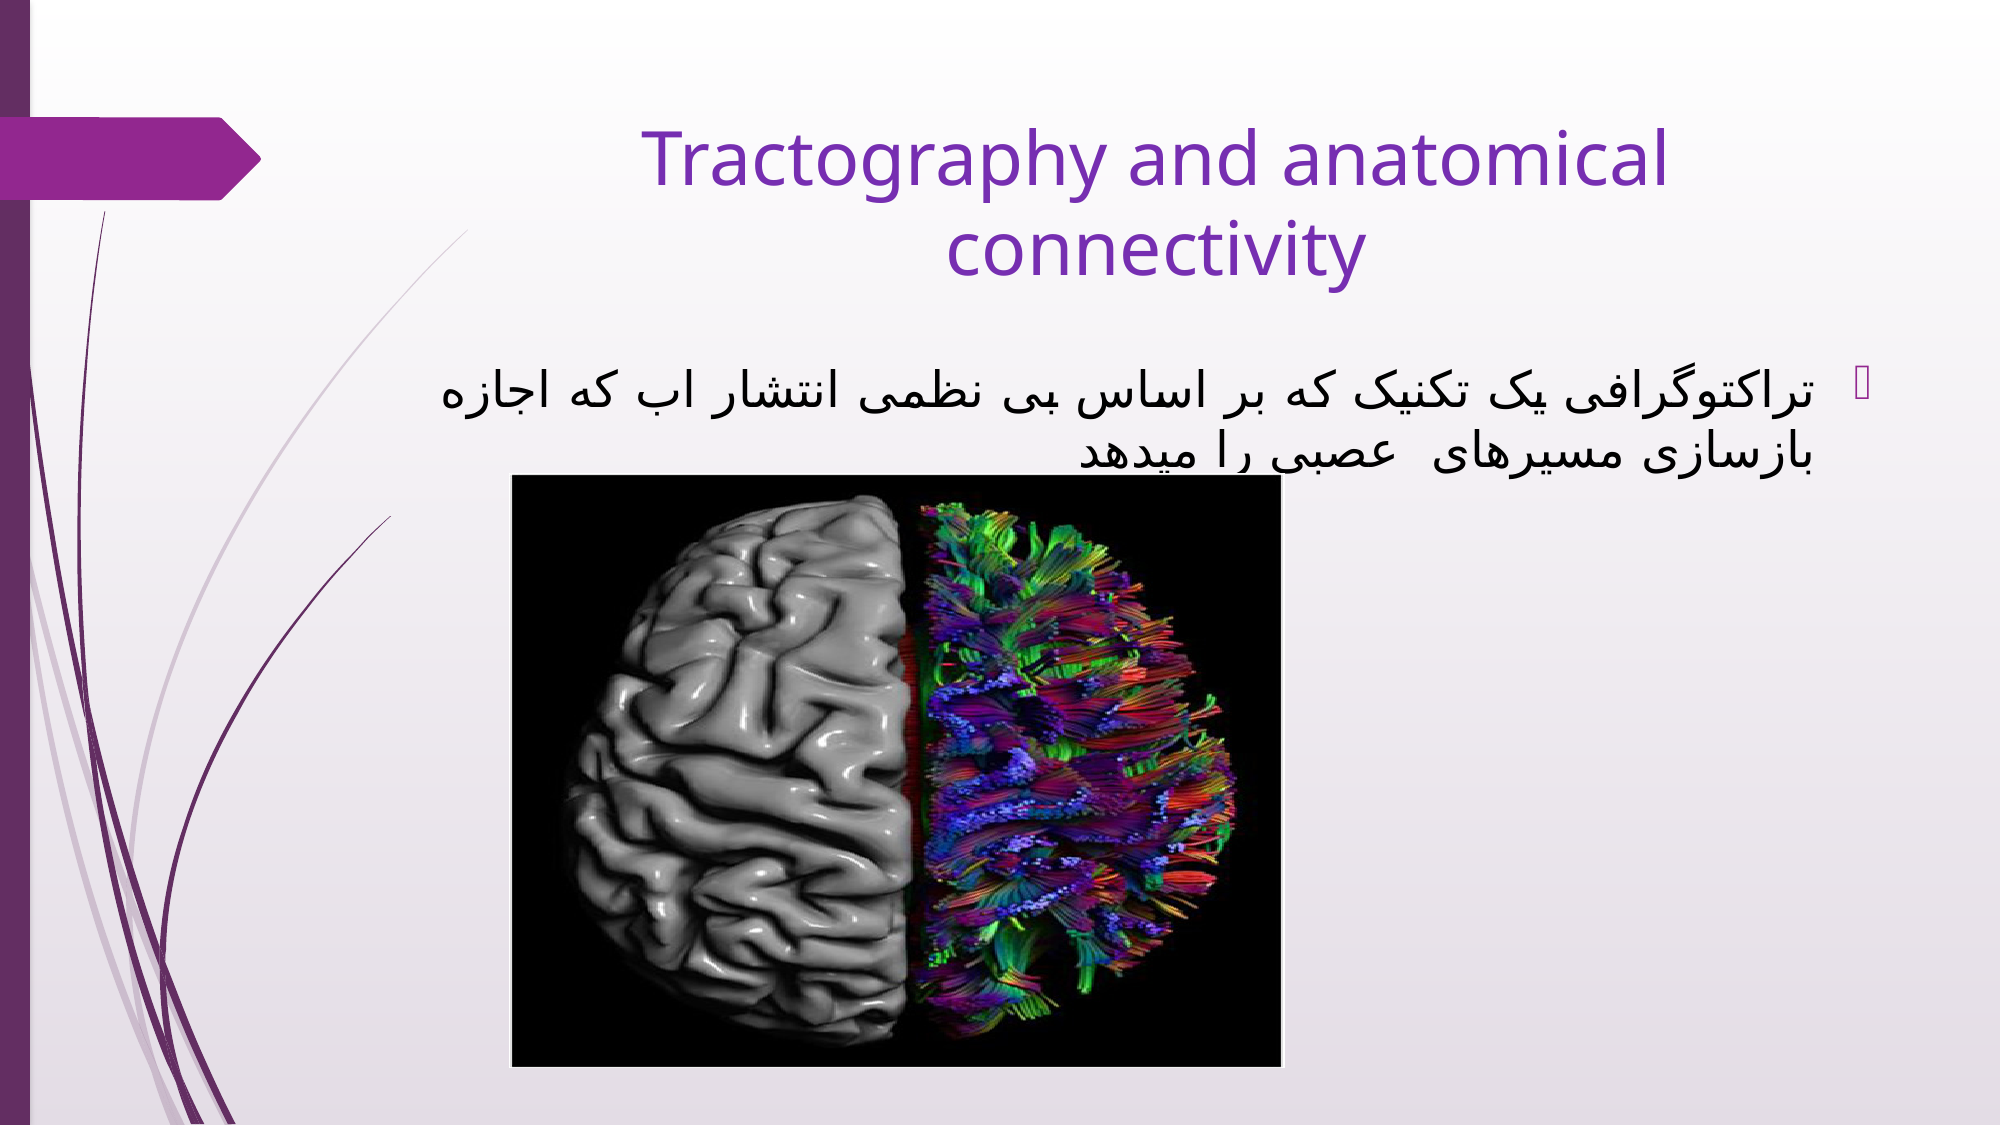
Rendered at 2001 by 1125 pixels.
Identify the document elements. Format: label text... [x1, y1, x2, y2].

list تراکتوگرافی یک تکنیک که بر اساس بی نظمی انتشار اب که اجازه بازسازی مسیرهای عصبی را میدهد [424, 350, 1888, 970]
title Tractography and anatomical connectivity [425, 102, 1888, 313]
picture [509, 473, 1285, 1068]
